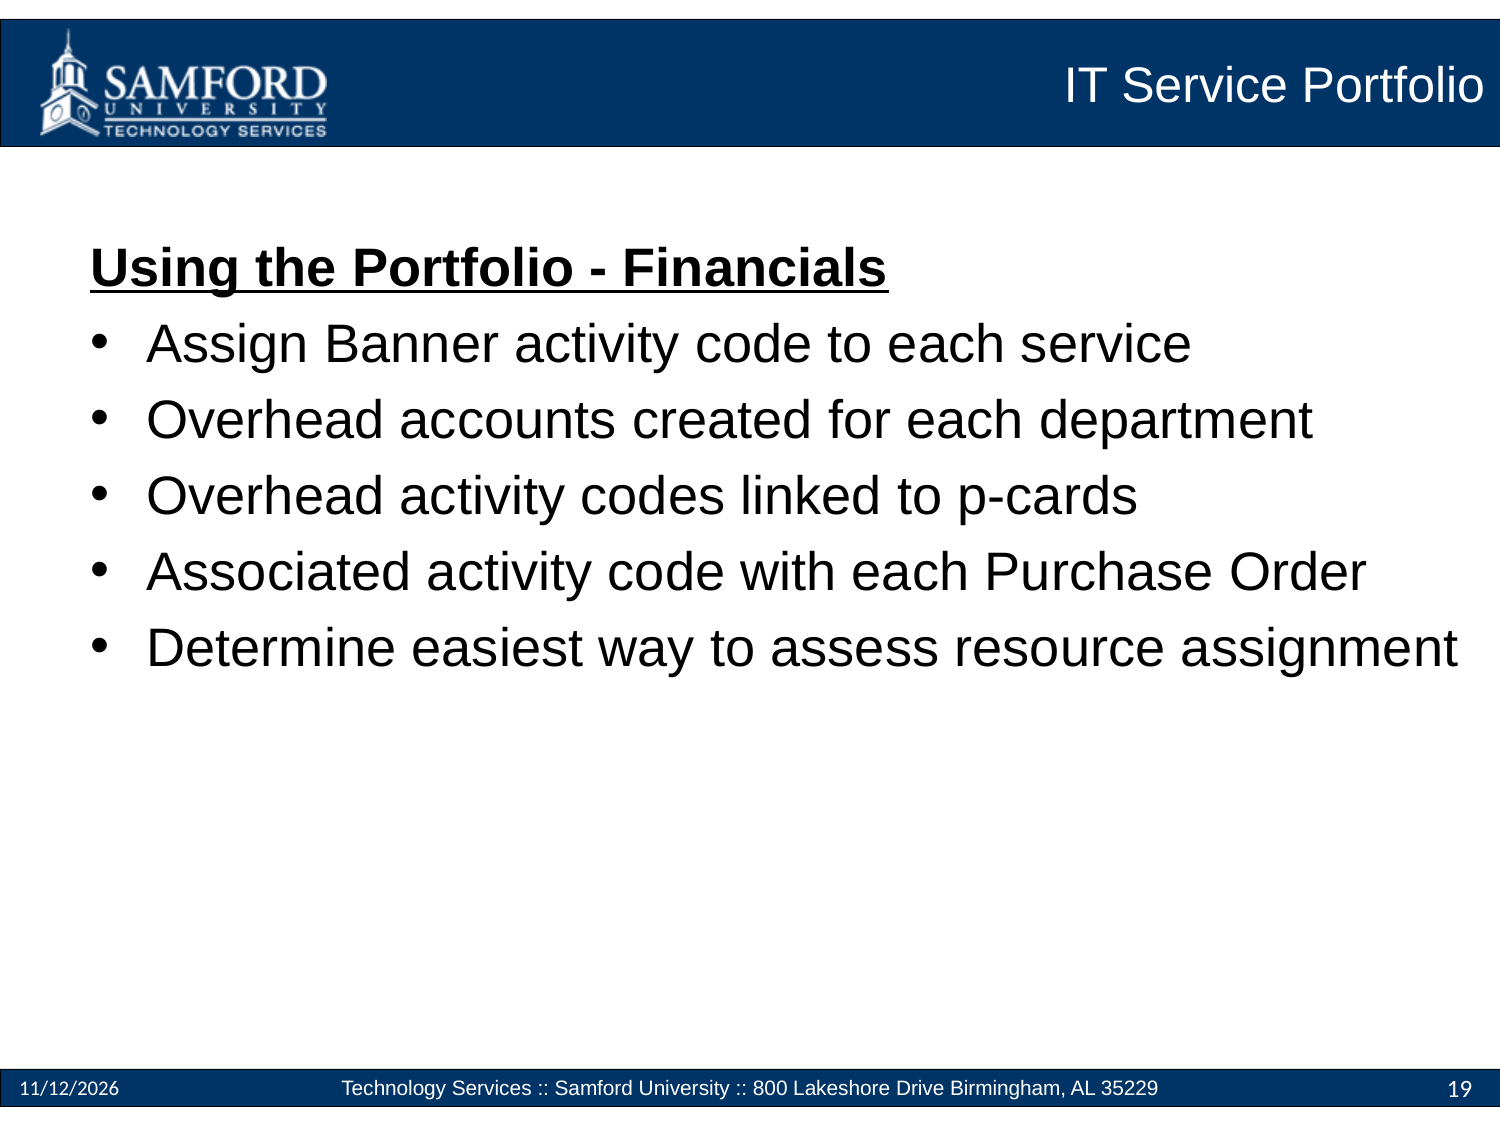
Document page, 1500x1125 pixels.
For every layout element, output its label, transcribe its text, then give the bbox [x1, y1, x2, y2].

list Using the Portfolio - Financials Assign Banner activity code to each service Overhead accounts created for each department Overhead activity codes linked to p-cards Associated activity code with each Purchase Order Determine easiest way to assess resource assignment [75, 224, 1488, 1069]
picture [39, 27, 327, 137]
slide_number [4, 1068, 184, 1107]
slide_number 19 [1425, 1068, 1488, 1107]
text_box IT Service Portfolio [0, 17, 1500, 148]
text_box Technology Services :: Samford University :: 800 Lakeshore Drive Birmingham, AL 35229 [0, 1067, 1500, 1108]
